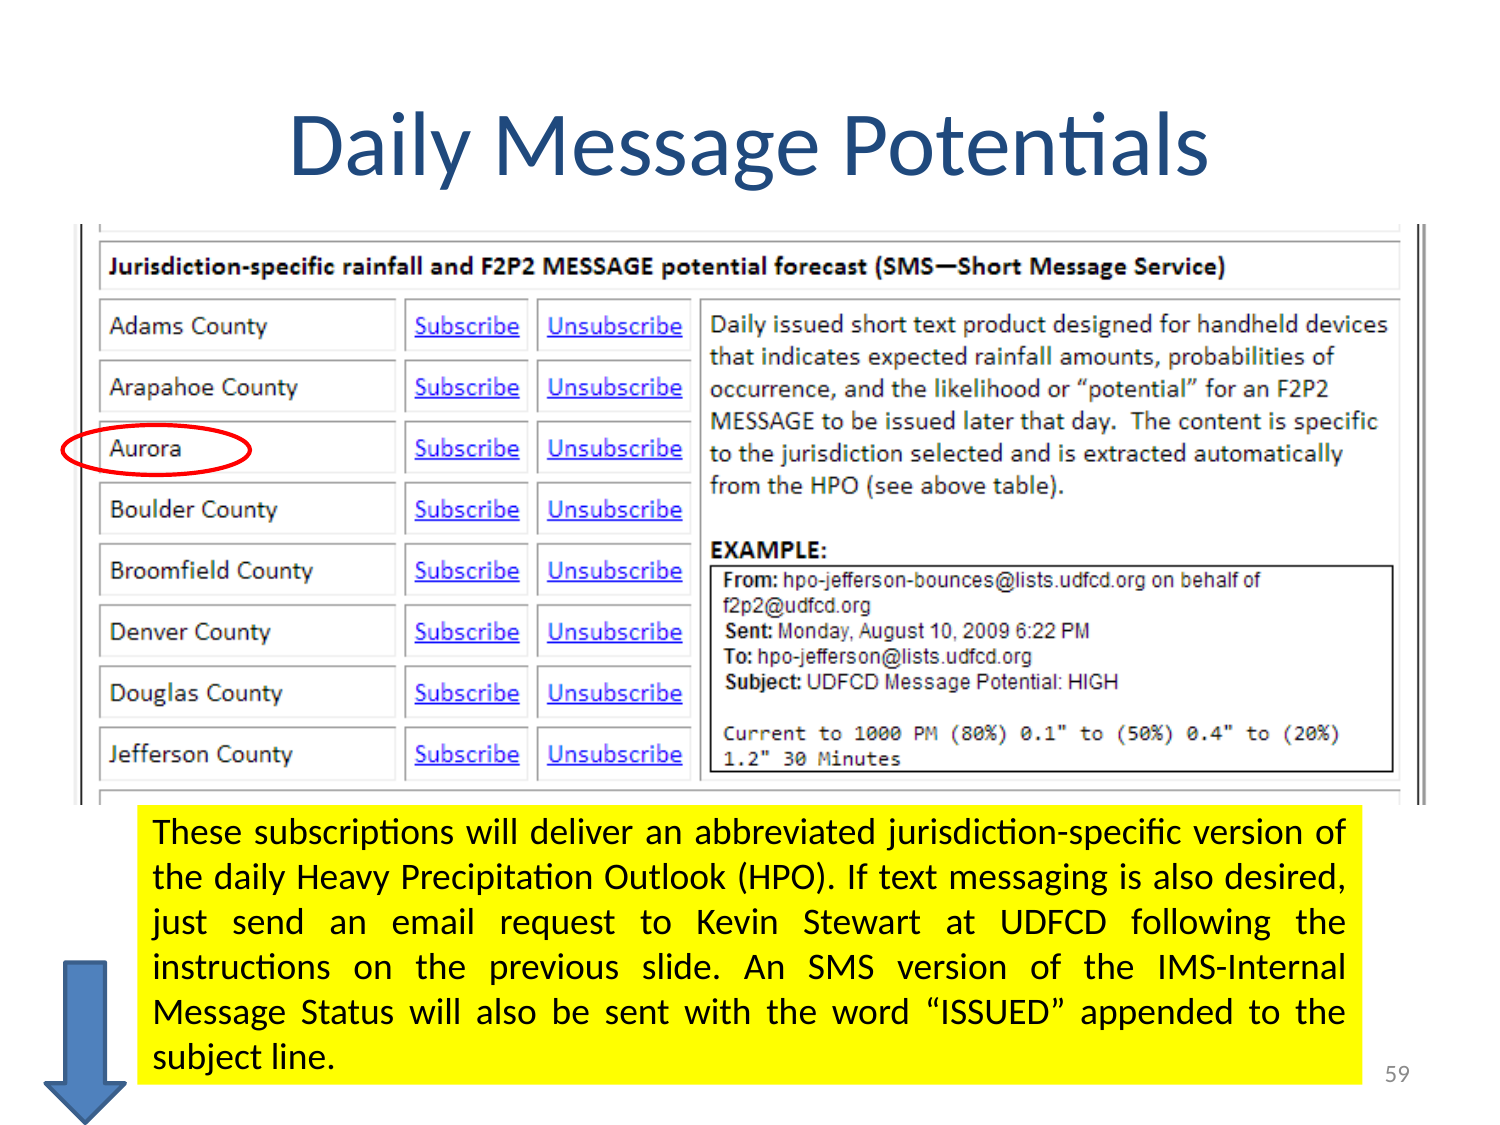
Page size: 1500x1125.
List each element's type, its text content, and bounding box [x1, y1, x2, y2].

text_box These subscriptions will deliver an abbreviated jurisdiction-specific version of the daily Heavy Precipitation Outlook (HPO). If text messaging is also desired, just send an email request to Kevin Stewart at UDFCD following the instructions on the previous slide. An SMS version of the IMS-Internal Message Status will also be sent with the word “ISSUED” appended to the subject line. [137, 814, 1363, 1085]
text_box [43, 960, 127, 1125]
slide_number 59 [1074, 1042, 1425, 1103]
title Daily Message Potentials [75, 45, 1425, 223]
picture [57, 224, 1438, 805]
